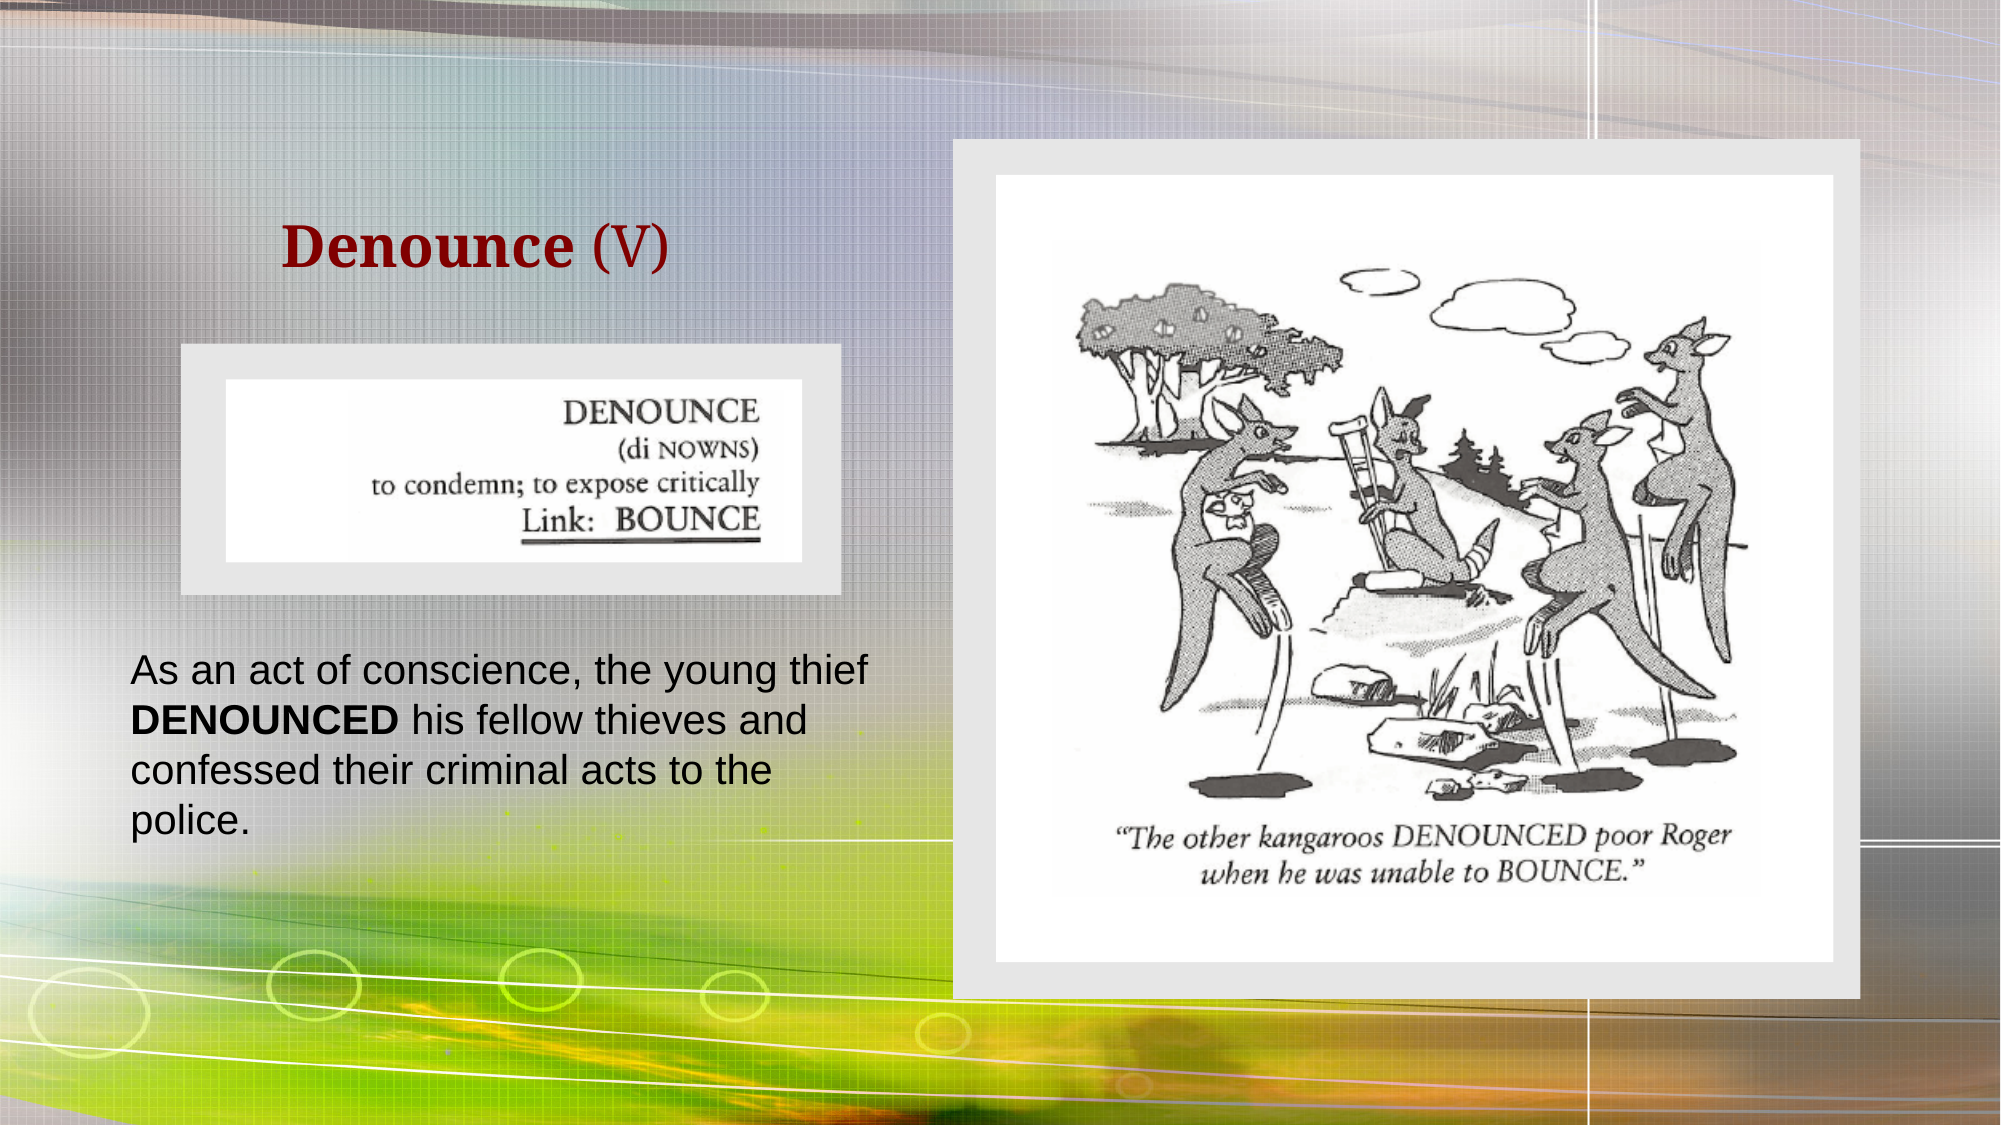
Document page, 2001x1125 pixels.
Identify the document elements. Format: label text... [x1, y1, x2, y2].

text_box [952, 138, 1861, 1000]
text_box [180, 343, 842, 596]
title Denounce (V) [266, 174, 952, 313]
text_box [225, 378, 803, 563]
text_box [995, 174, 1834, 963]
picture [0, 0, 2001, 1125]
text_box As an act of conscience, the young thief DENOUNCED his fellow thieves and confessed their criminal acts to the police. [115, 635, 899, 851]
